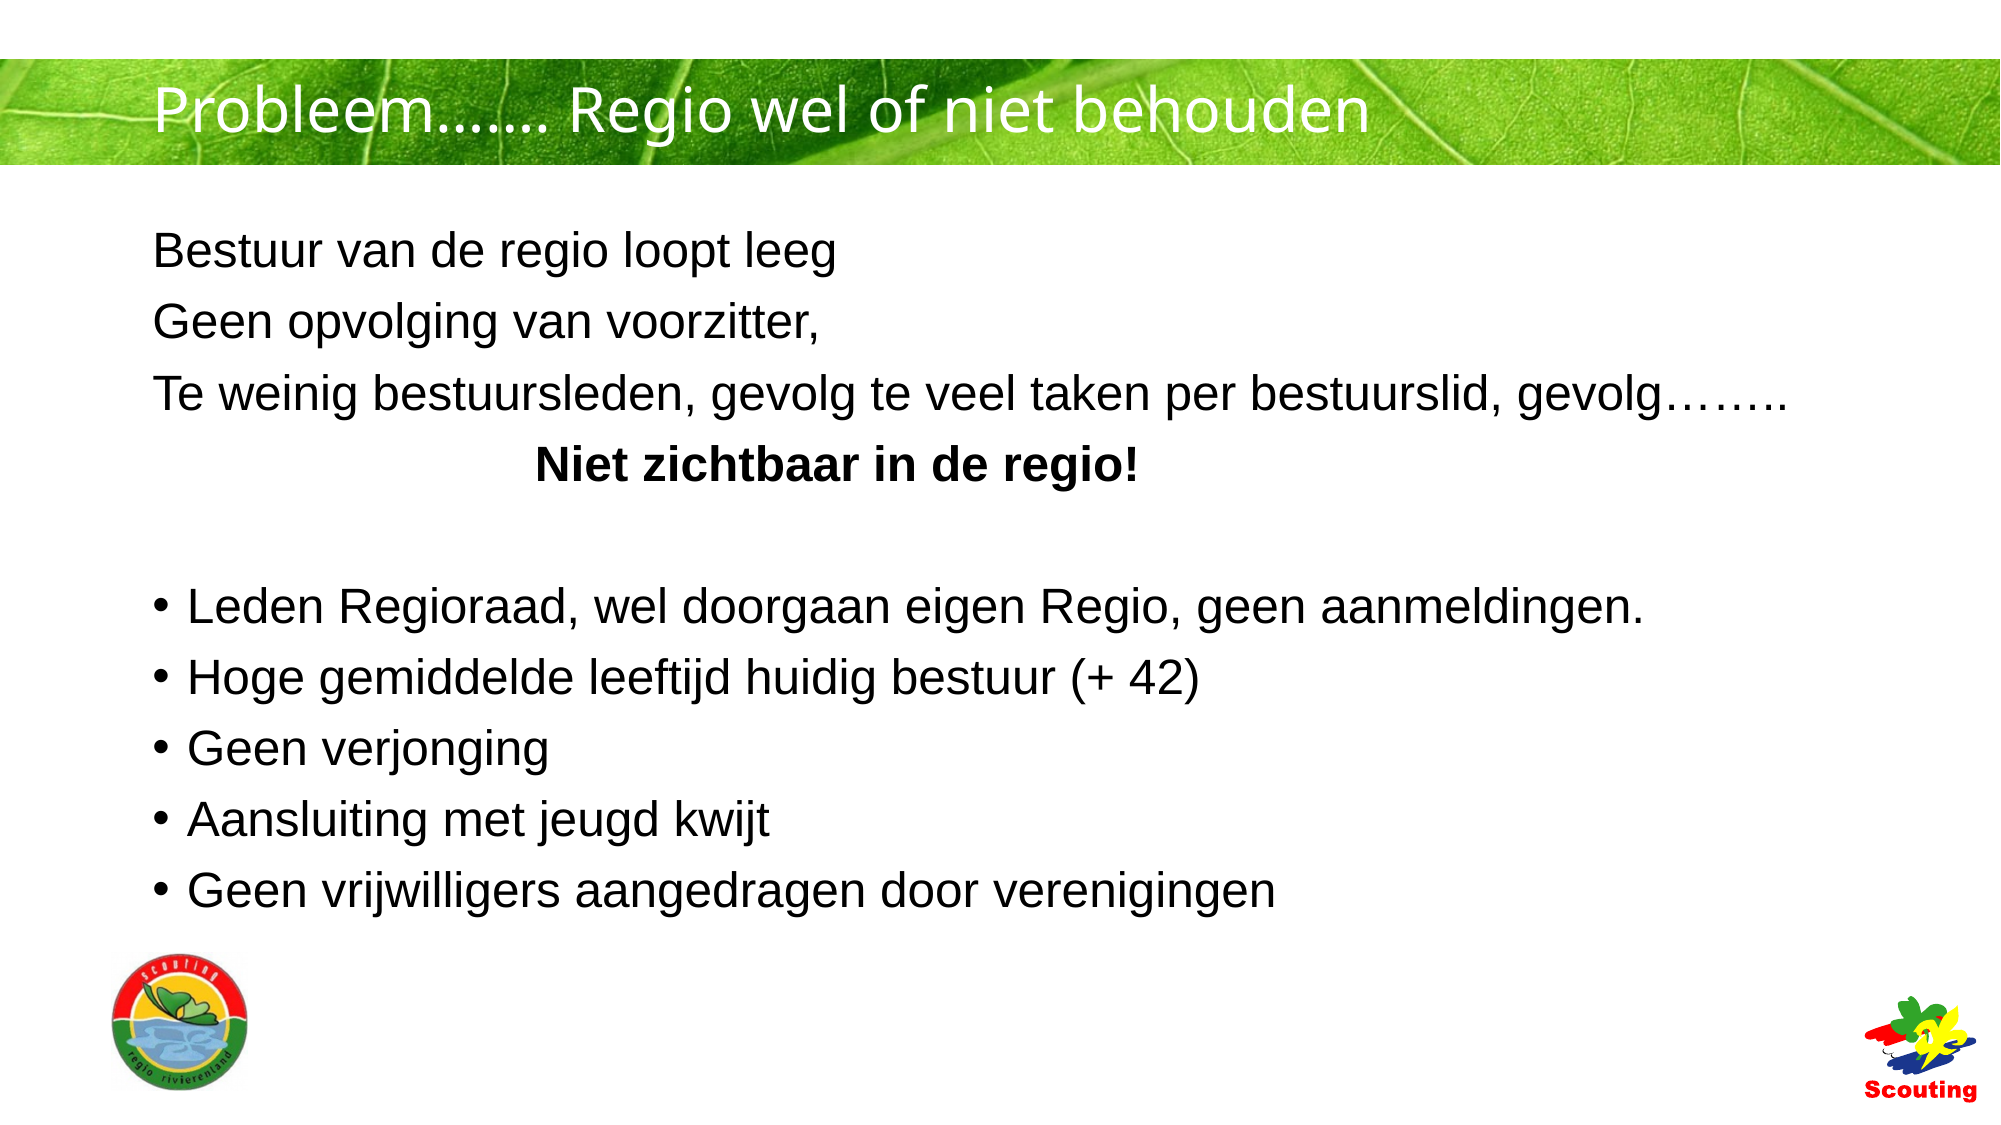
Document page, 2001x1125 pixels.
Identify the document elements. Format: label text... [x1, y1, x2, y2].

title Probleem……. Regio wel of niet behouden [137, 59, 1863, 165]
picture [0, 59, 137, 165]
list Bestuur van de regio loopt leeg Geen opvolging van voorzitter, Te weinig bestuursleden, gevolg te veel taken per bestuurslid, gevolg…….. Niet zichtbaar in de regio! Leden Regioraad, wel doorgaan eigen Regio, geen aanmeldingen. Hoge gemiddelde leeftijd huidig bestuur (+ 42) Geen verjonging Aansluiting met jeugd kwijt Geen vrijwilligers aangedragen door verenigingen [137, 217, 1863, 932]
picture [111, 952, 248, 1091]
picture [1863, 59, 2000, 165]
